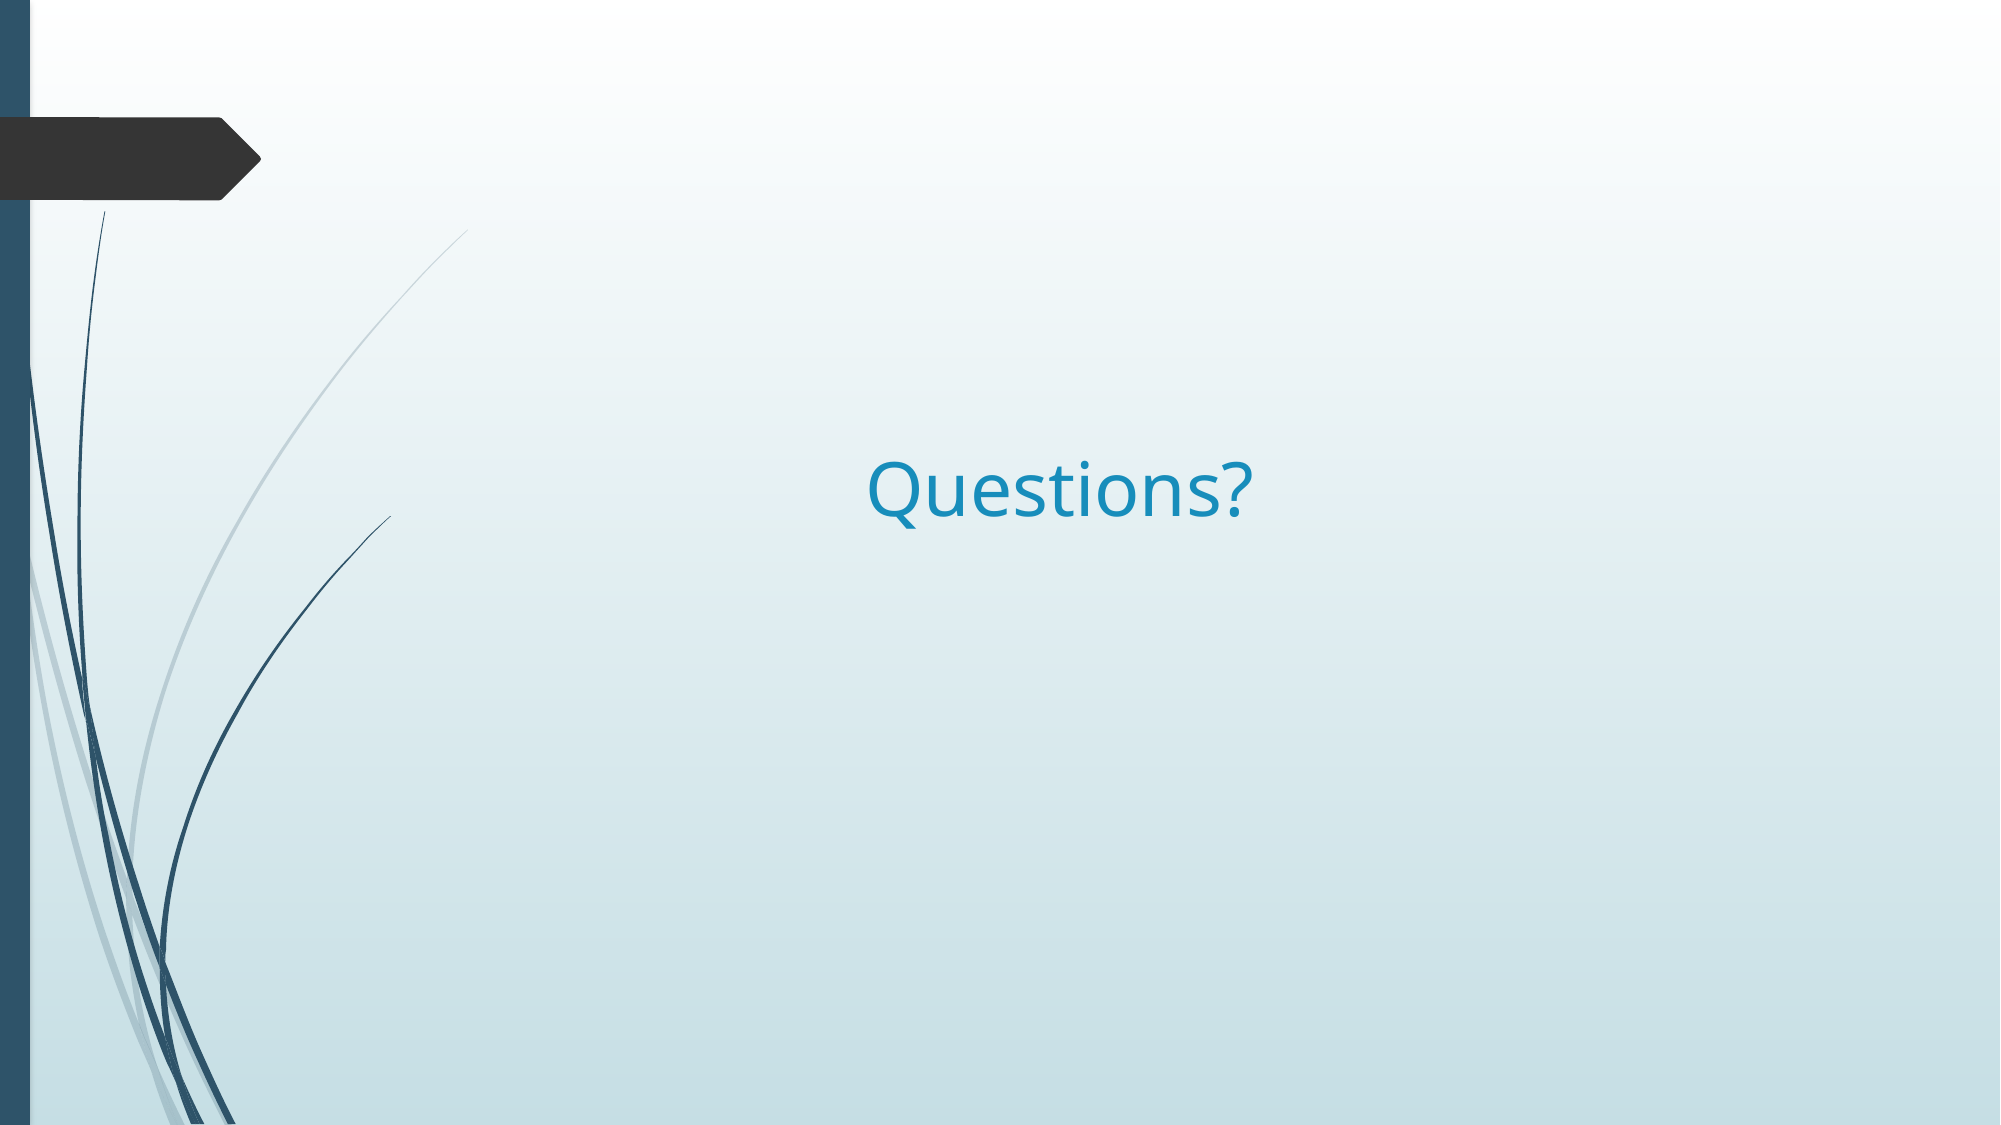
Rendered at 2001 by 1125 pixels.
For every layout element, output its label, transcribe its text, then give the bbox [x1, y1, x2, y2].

title Questions? [329, 433, 1791, 644]
